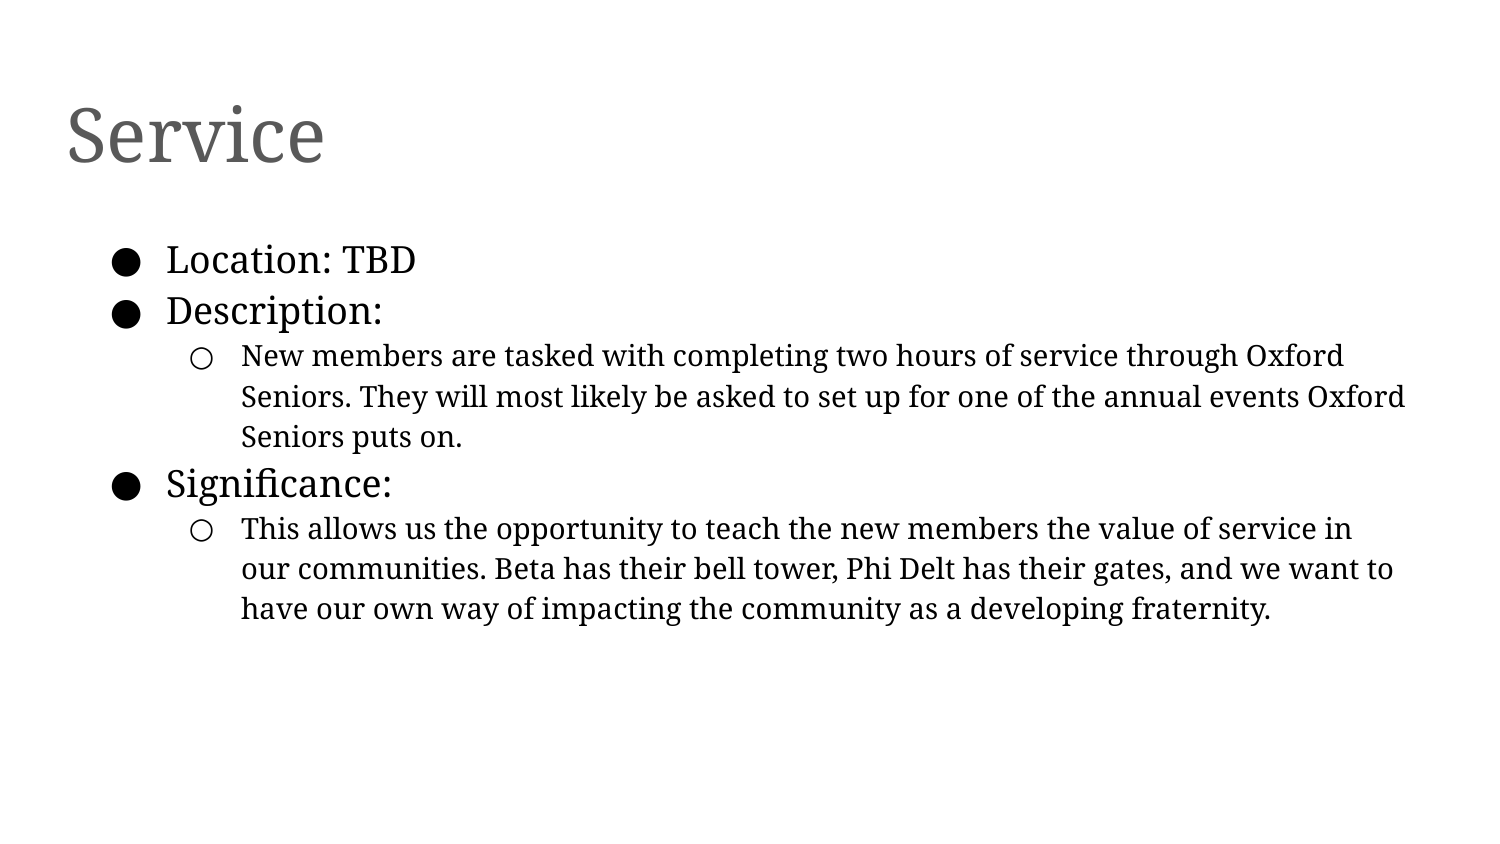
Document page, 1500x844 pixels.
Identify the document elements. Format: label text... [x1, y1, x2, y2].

title Service [51, 72, 1449, 167]
list Location: TBD Description: New members are tasked with completing two hours of service through Oxford Seniors. They will most likely be asked to set up for one of the annual events Oxford Seniors puts on. Significance: This allows us the opportunity to teach the new members the value of service in our communities. Beta has their bell tower, Phi Delt has their gates, and we want to have our own way of impacting the community as a developing fraternity. [76, 214, 1426, 775]
